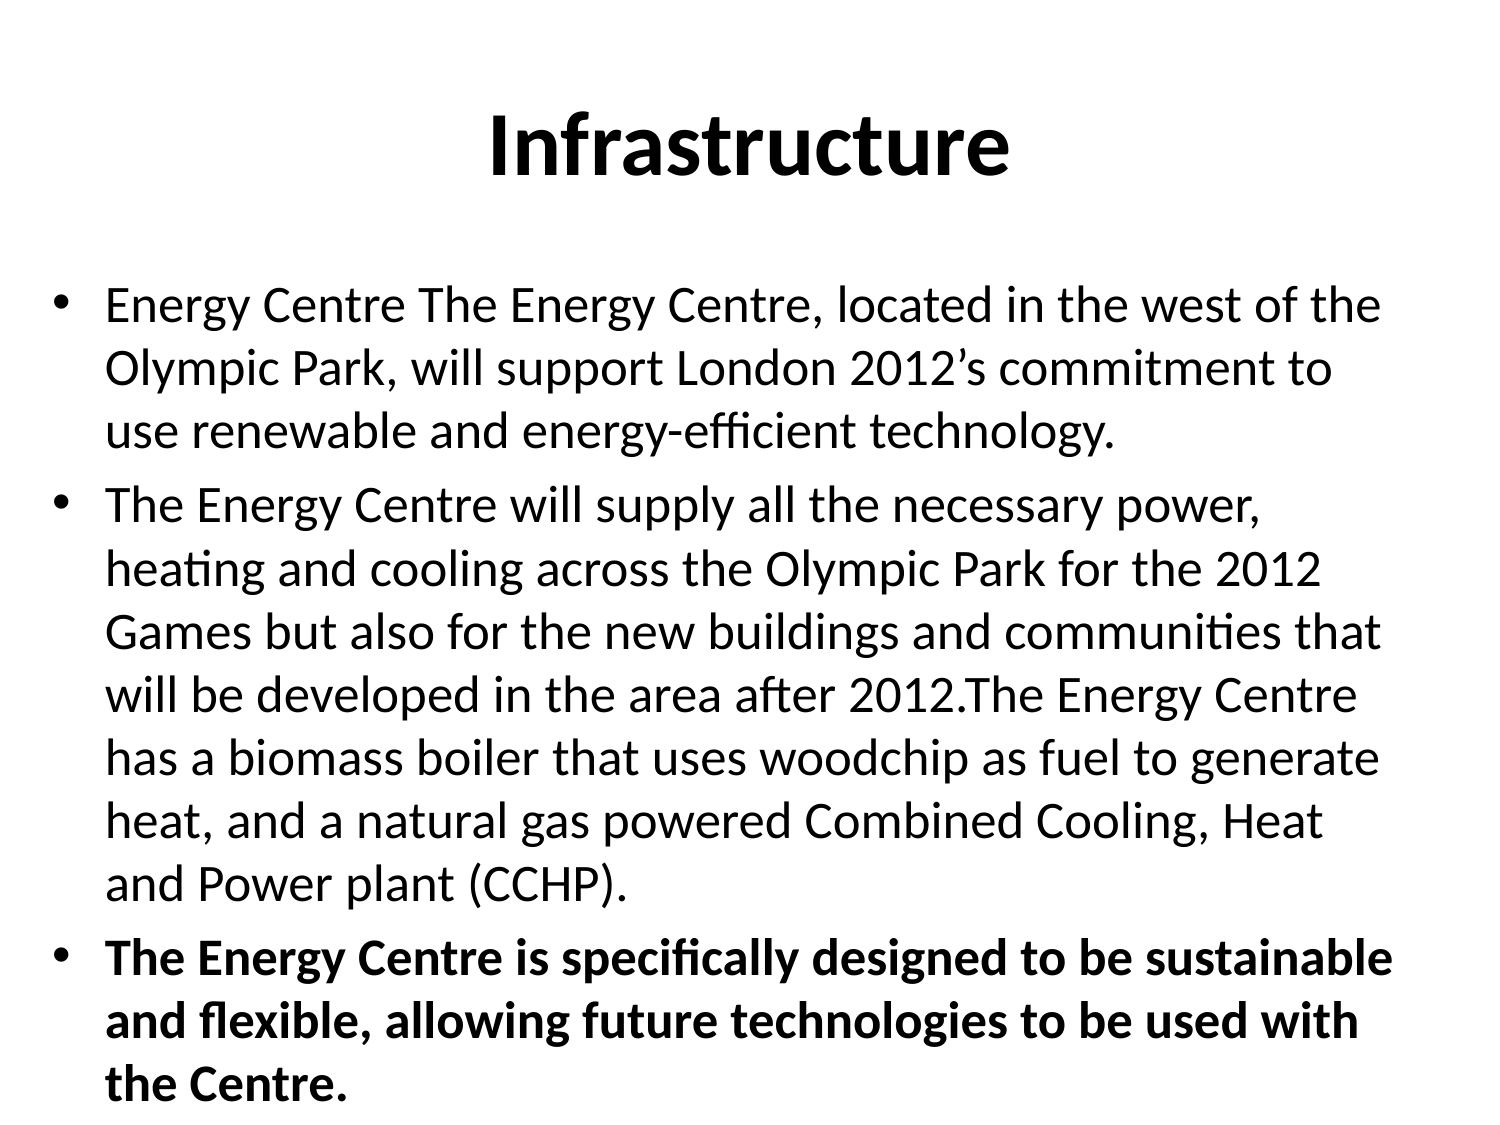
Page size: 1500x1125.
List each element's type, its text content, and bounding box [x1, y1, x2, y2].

list Energy Centre The Energy Centre, located in the west of the Olympic Park, will support London 2012’s commitment to use renewable and energy-efficient technology. The Energy Centre will supply all the necessary power, heating and cooling across the Olympic Park for the 2012 Games but also for the new buildings and communities that will be developed in the area after 2012.The Energy Centre has a biomass boiler that uses woodchip as fuel to generate heat, and a natural gas powered Combined Cooling, Heat and Power plant (CCHP). The Energy Centre is specifically designed to be sustainable and flexible, allowing future technologies to be used with the Centre. [37, 262, 1425, 1125]
title Infrastructure [75, 45, 1425, 233]
